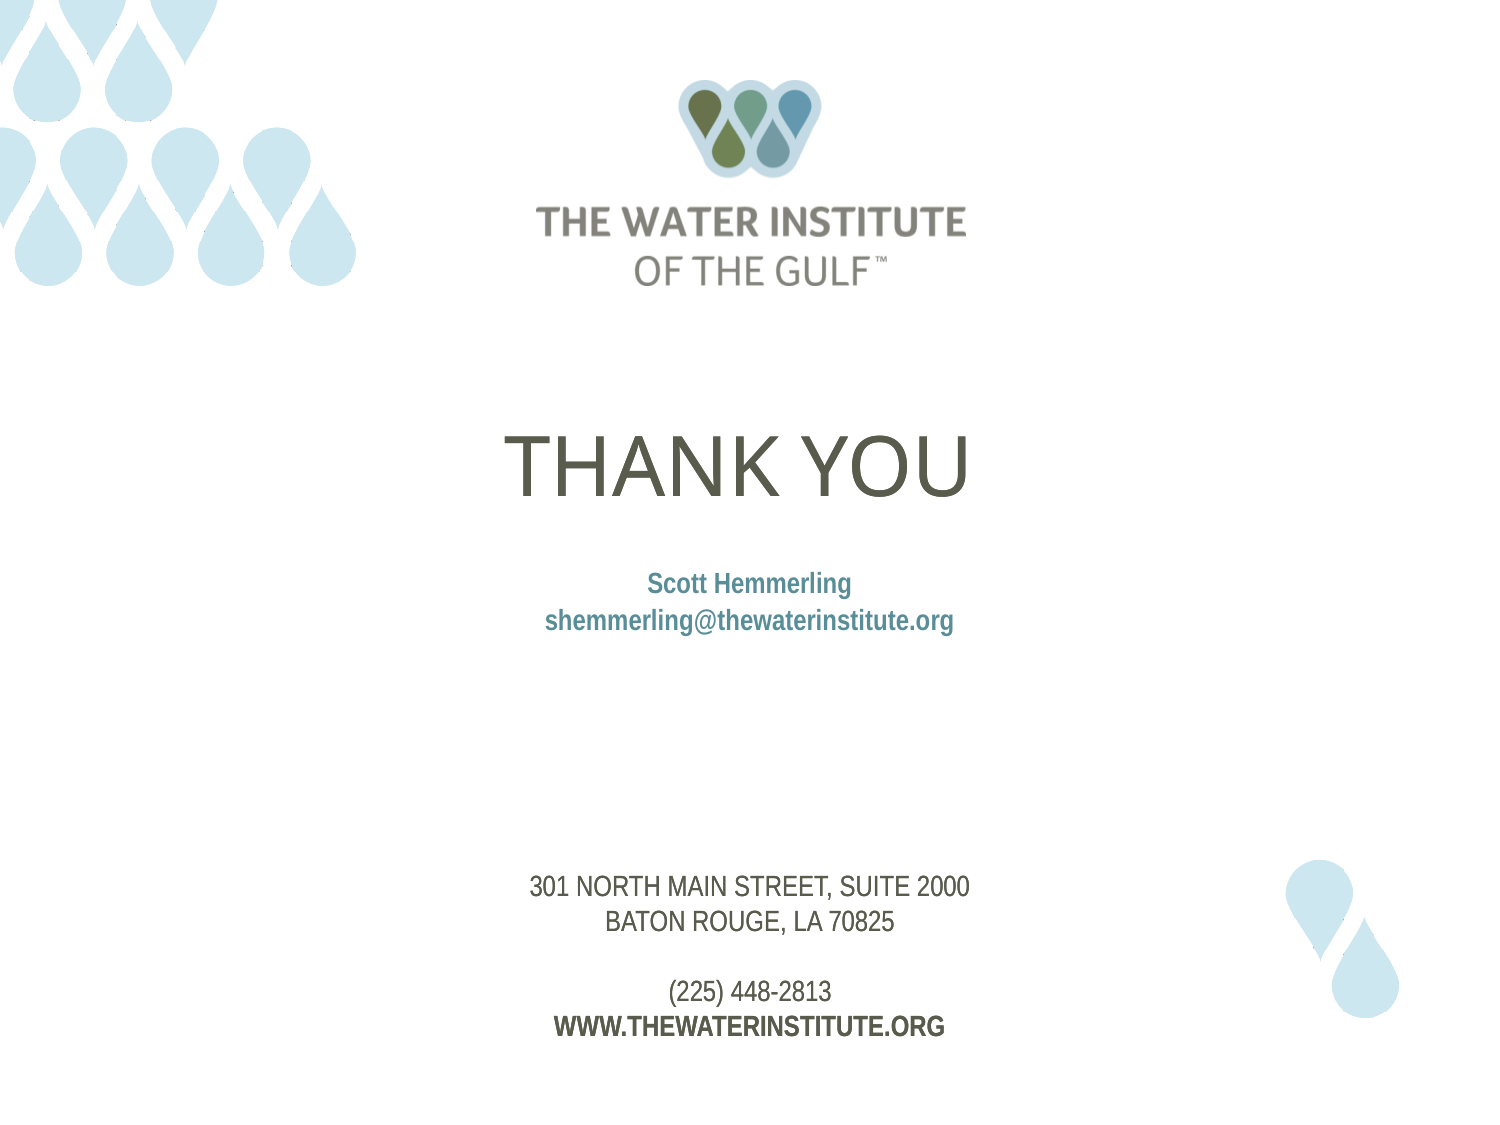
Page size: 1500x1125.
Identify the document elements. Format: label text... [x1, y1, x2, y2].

picture [1222, 824, 1465, 1043]
subtitle Scott Hemmerling shemmerling@thewaterinstitute.org [225, 560, 1275, 678]
picture [536, 80, 966, 286]
picture [0, 0, 438, 302]
